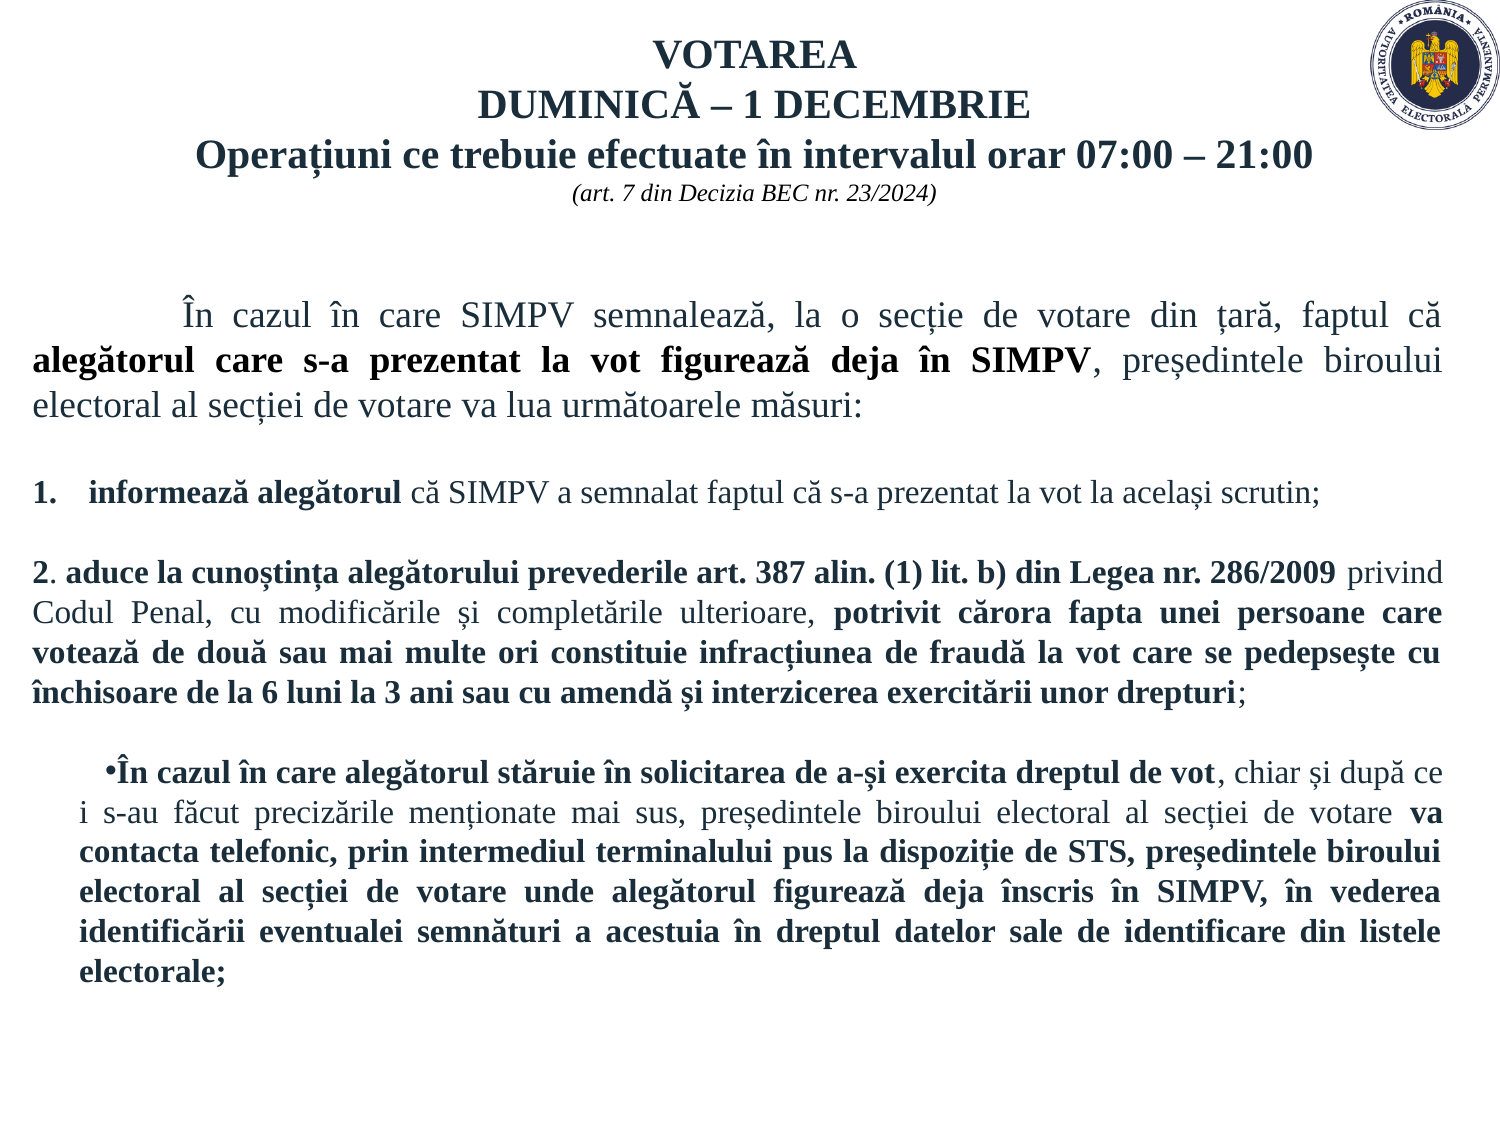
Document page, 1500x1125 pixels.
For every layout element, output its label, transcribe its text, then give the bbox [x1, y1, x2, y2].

text_box VOTAREA DUMINICĂ – 1 DECEMBRIE Operațiuni ce trebuie efectuate în intervalul orar 07:00 – 21:00 (art. 7 din Decizia BEC nr. 23/2024) [6, 19, 1500, 249]
picture [1370, 0, 1500, 130]
text_box În cazul în care SIMPV semnalează, la o secție de votare din țară, faptul că alegătorul care s-a prezentat la vot figurează deja în SIMPV, președintele biroului electoral al secției de votare va lua următoarele măsuri: informează alegătorul că SIMPV a semnalat faptul că s-a prezentat la vot la același scrutin; 2. aduce la cunoștința alegătorului prevederile art. 387 alin. (1) lit. b) din Legea nr. 286/2009 privind Codul Penal, cu modificările și completările ulterioare, potrivit cărora fapta unei persoane care votează de două sau mai multe ori constituie infracțiunea de fraudă la vot care se pedepsește cu închisoare de la 6 luni la 3 ani sau cu amendă și interzicerea exercitării unor drepturi; În cazul în care alegătorul stăruie în solicitarea de a-și exercita dreptul de vot, chiar și după ce i s-au făcut precizările menționate mai sus, președintele biroului electoral al secției de votare va contacta telefonic, prin intermediul terminalului pus la dispoziție de STS, președintele biroului electoral al secției de votare unde alegătorul figurează deja înscris în SIMPV, în vederea identificării eventualei semnături a acestuia în dreptul datelor sale de identificare din listele electorale; [17, 282, 1459, 1077]
